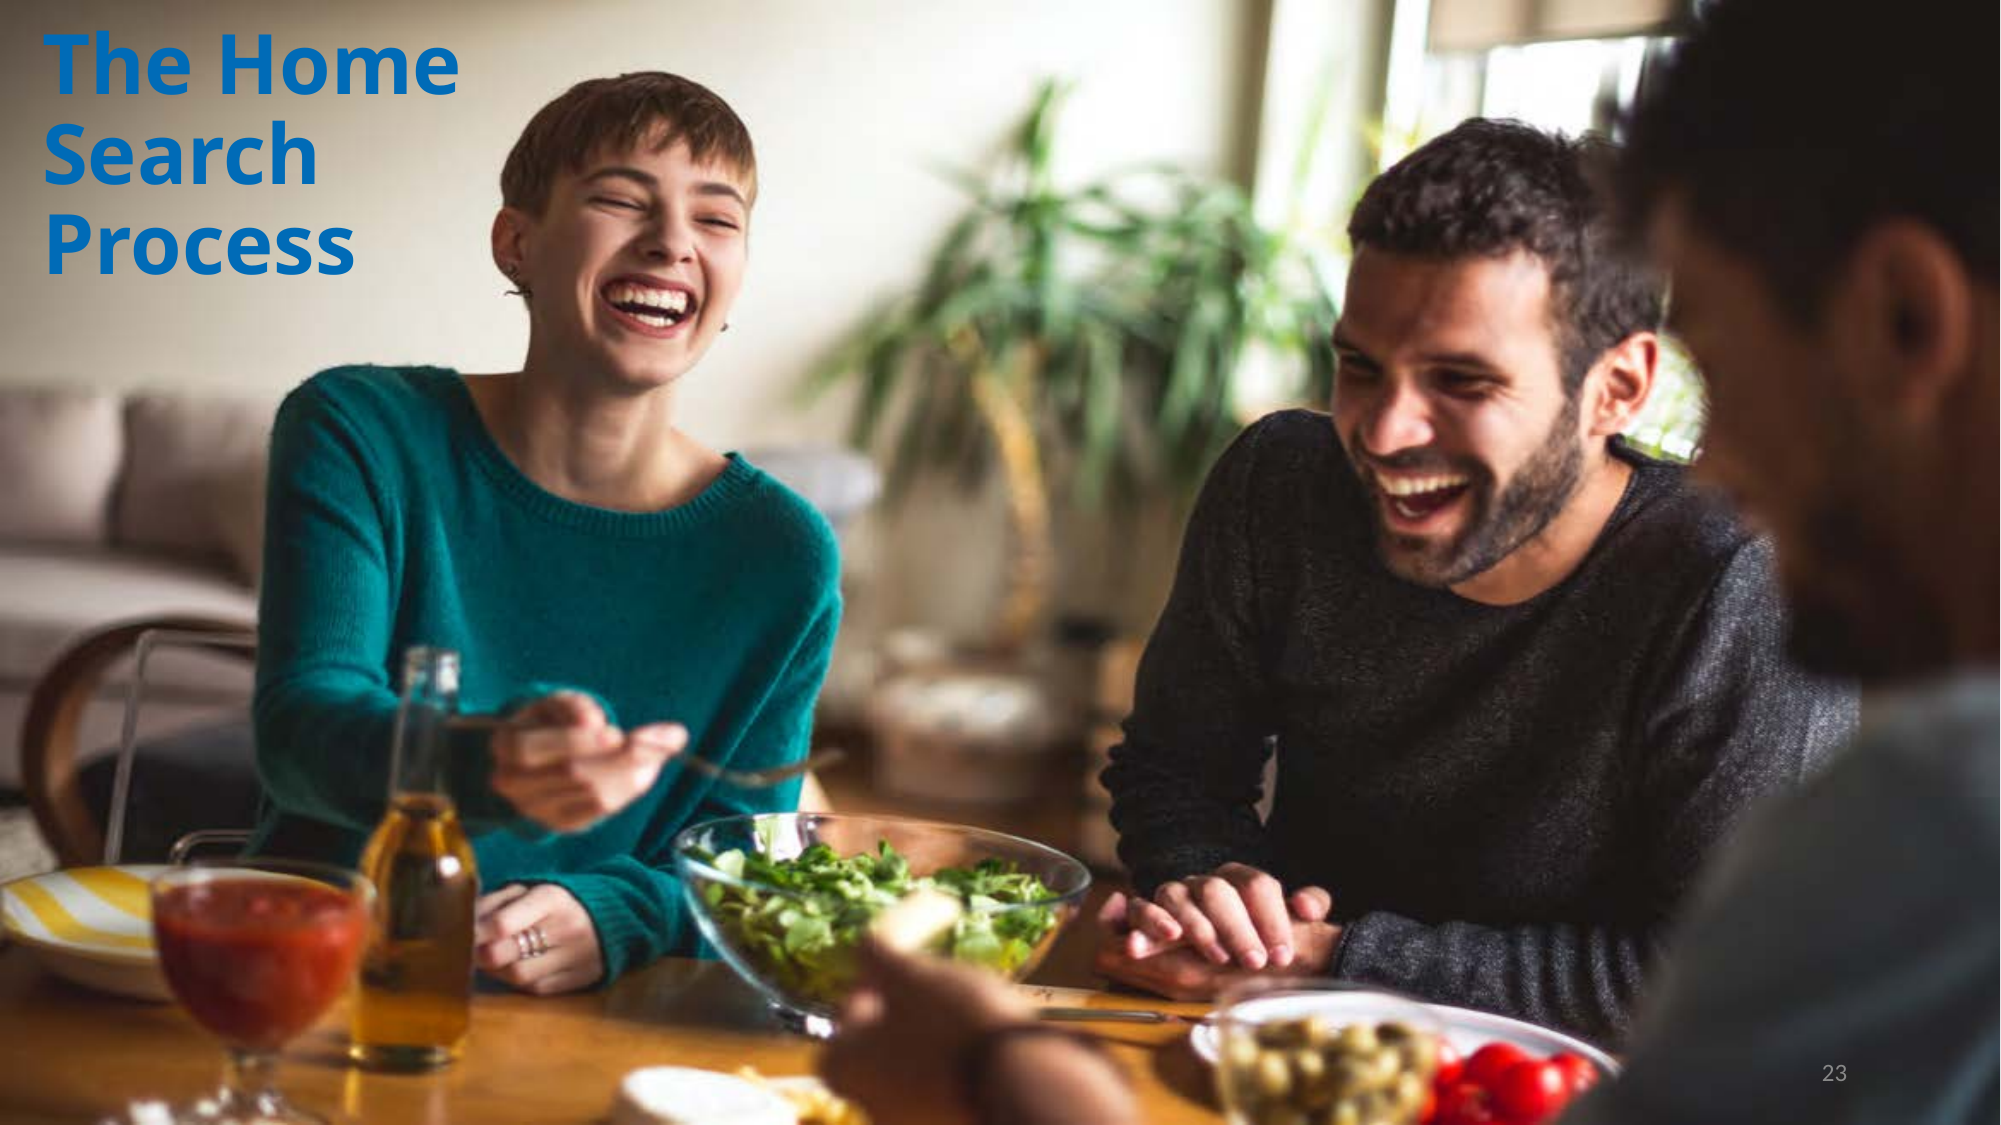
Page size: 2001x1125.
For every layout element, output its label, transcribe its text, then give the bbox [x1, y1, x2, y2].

slide_number 23 [1815, 1060, 1856, 1090]
text_box The Home Search Process [24, 112, 623, 300]
picture [0, 0, 2001, 1125]
